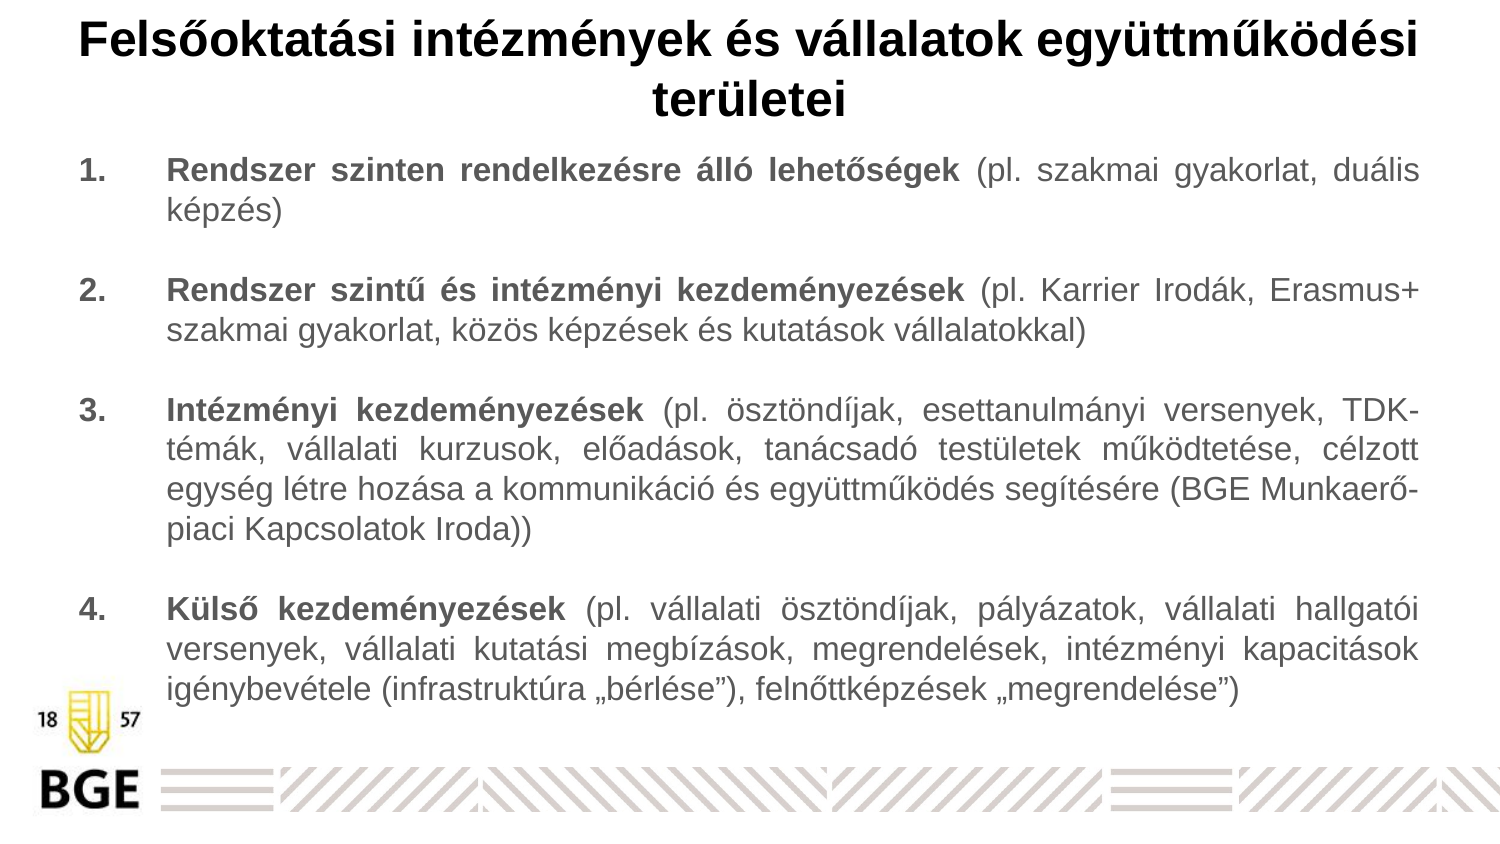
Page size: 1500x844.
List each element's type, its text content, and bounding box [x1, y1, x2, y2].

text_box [3, 656, 1500, 829]
text_box Felsőoktatási intézmények és vállalatok együttműködési területei [0, 0, 1500, 160]
text_box Rendszer szinten rendelkezésre álló lehetőségek (pl. szakmai gyakorlat, duális képzés) Rendszer szintű és intézményi kezdeményezések (pl. Karrier Irodák, Erasmus+ szakmai gyakorlat, közös képzések és kutatások vállalatokkal) Intézményi kezdeményezések (pl. ösztöndíjak, esettanulmányi versenyek, TDK-témák, vállalati kurzusok, előadások, tanácsadó testületek működtetése, célzott egység létre hozása a kommunikáció és együttműködés segítésére (BGE Munkaerő-piaci Kapcsolatok Iroda)) Külső kezdeményezések (pl. vállalati ösztöndíjak, pályázatok, vállalati hallgatói versenyek, vállalati kutatási megbízások, megrendelések, intézményi kapacitások igénybevétele (infrastruktúra „bérlése”), felnőttképzések „megrendelése”) [64, 140, 1436, 655]
